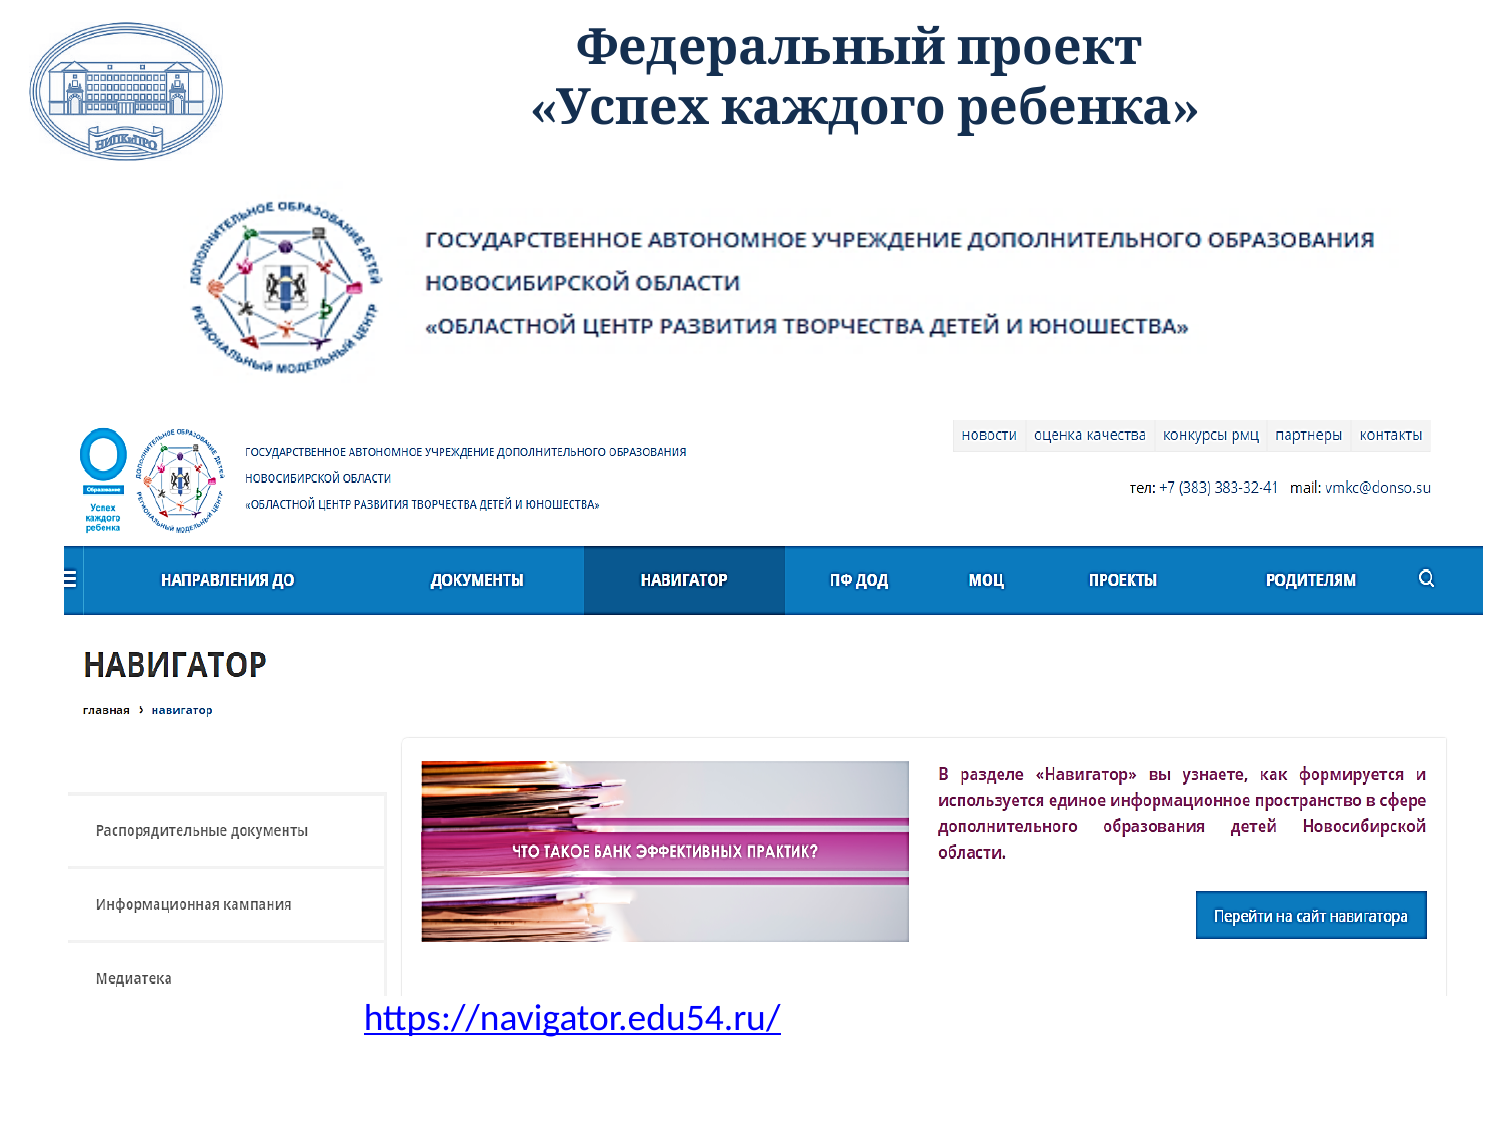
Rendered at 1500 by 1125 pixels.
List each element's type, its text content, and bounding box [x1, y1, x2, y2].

title Федеральный проект «Успех каждого ребенка» [336, 0, 1394, 149]
text_box https://navigator.edu54.ru/ [349, 1003, 1483, 1046]
picture [182, 181, 1436, 386]
picture [64, 420, 1484, 996]
picture [29, 22, 223, 162]
